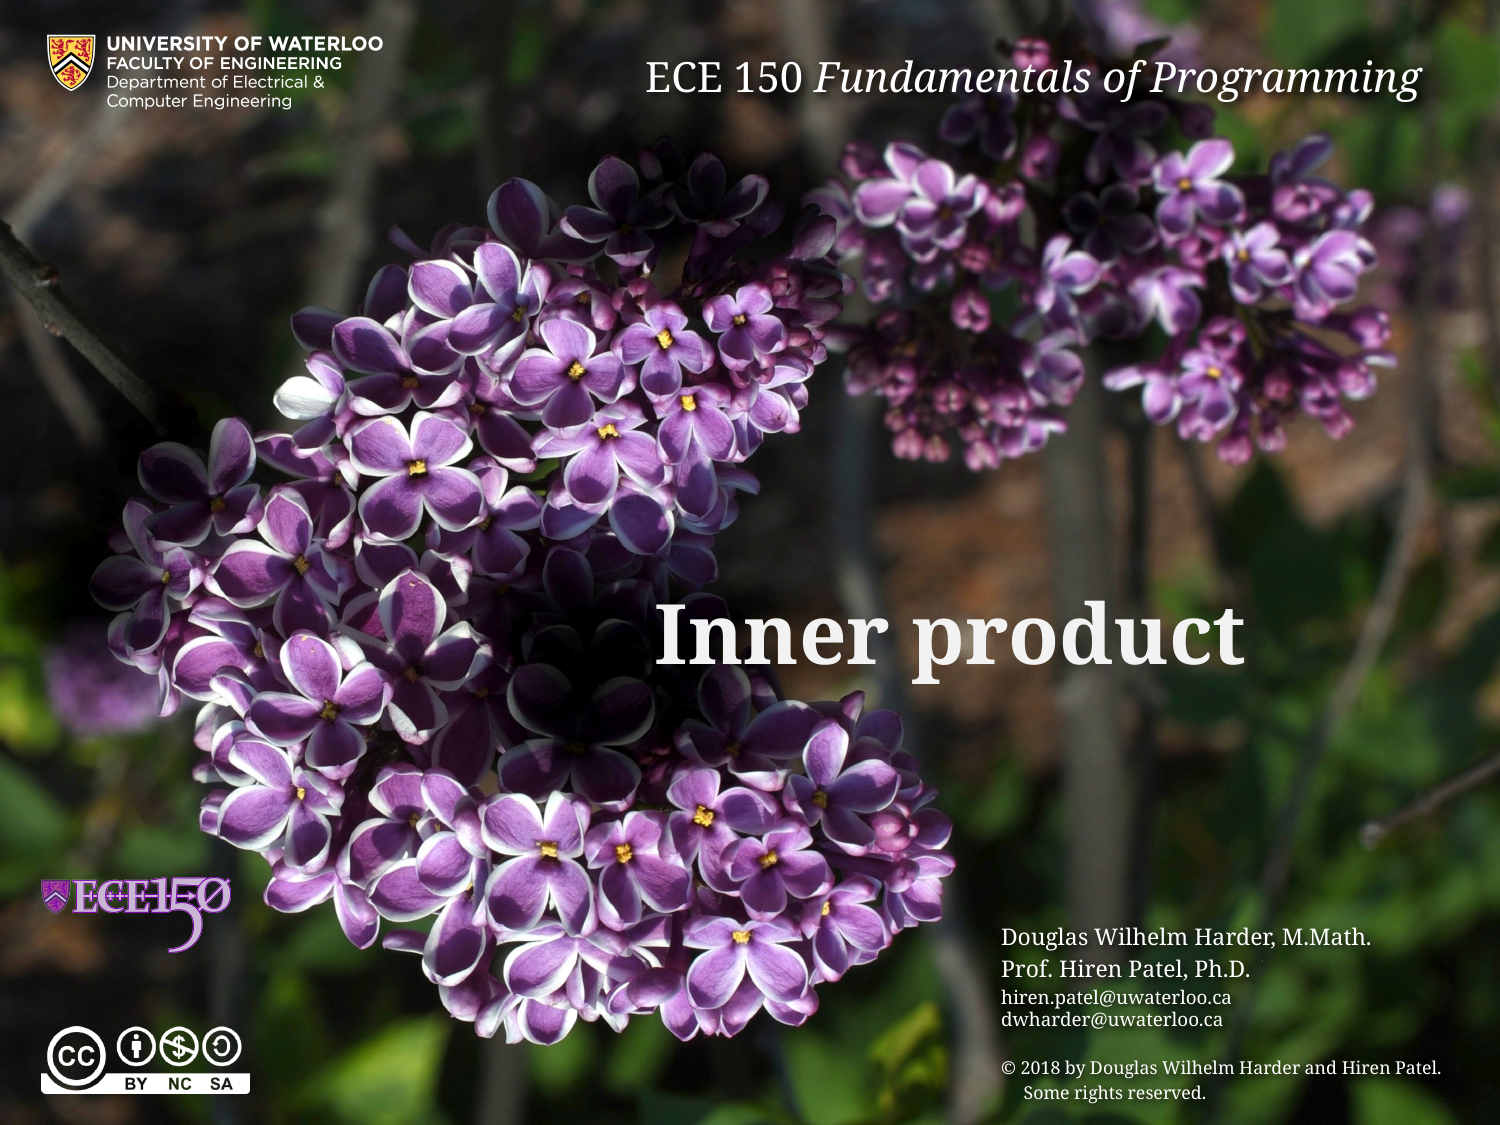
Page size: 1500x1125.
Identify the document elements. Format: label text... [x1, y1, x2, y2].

title Inner product [430, 510, 1471, 752]
picture [0, 0, 1500, 1125]
